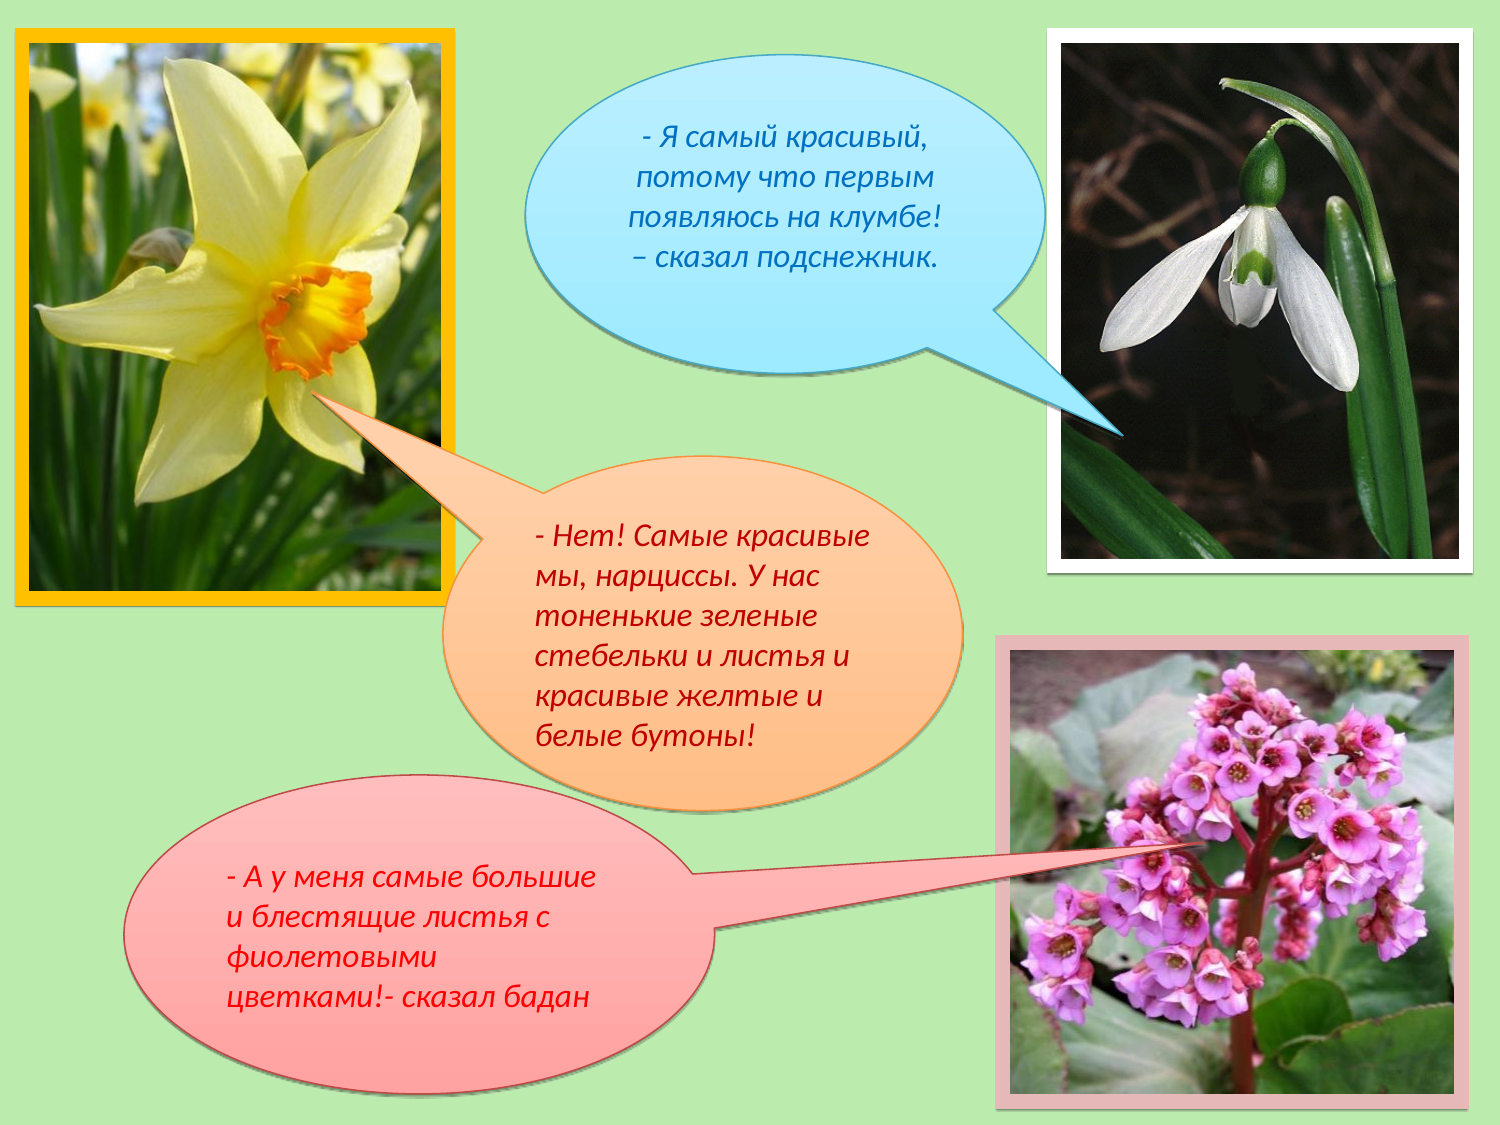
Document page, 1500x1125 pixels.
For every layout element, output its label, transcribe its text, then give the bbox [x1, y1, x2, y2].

picture [1009, 649, 1455, 1095]
picture [1060, 42, 1460, 559]
text_box - А у меня самые большие и блестящие листья с фиолетовыми цветками!- сказал бадан [123, 774, 1004, 1094]
text_box - Я самый красивый, потому что первым появляюсь на клумбе! – сказал подснежник. [525, 54, 1055, 406]
text_box - Нет! Самые красивые мы, нарциссы. У нас тоненькие зеленые стебельки и листья и красивые желтые и белые бутоны! [442, 450, 963, 811]
picture [29, 42, 442, 592]
